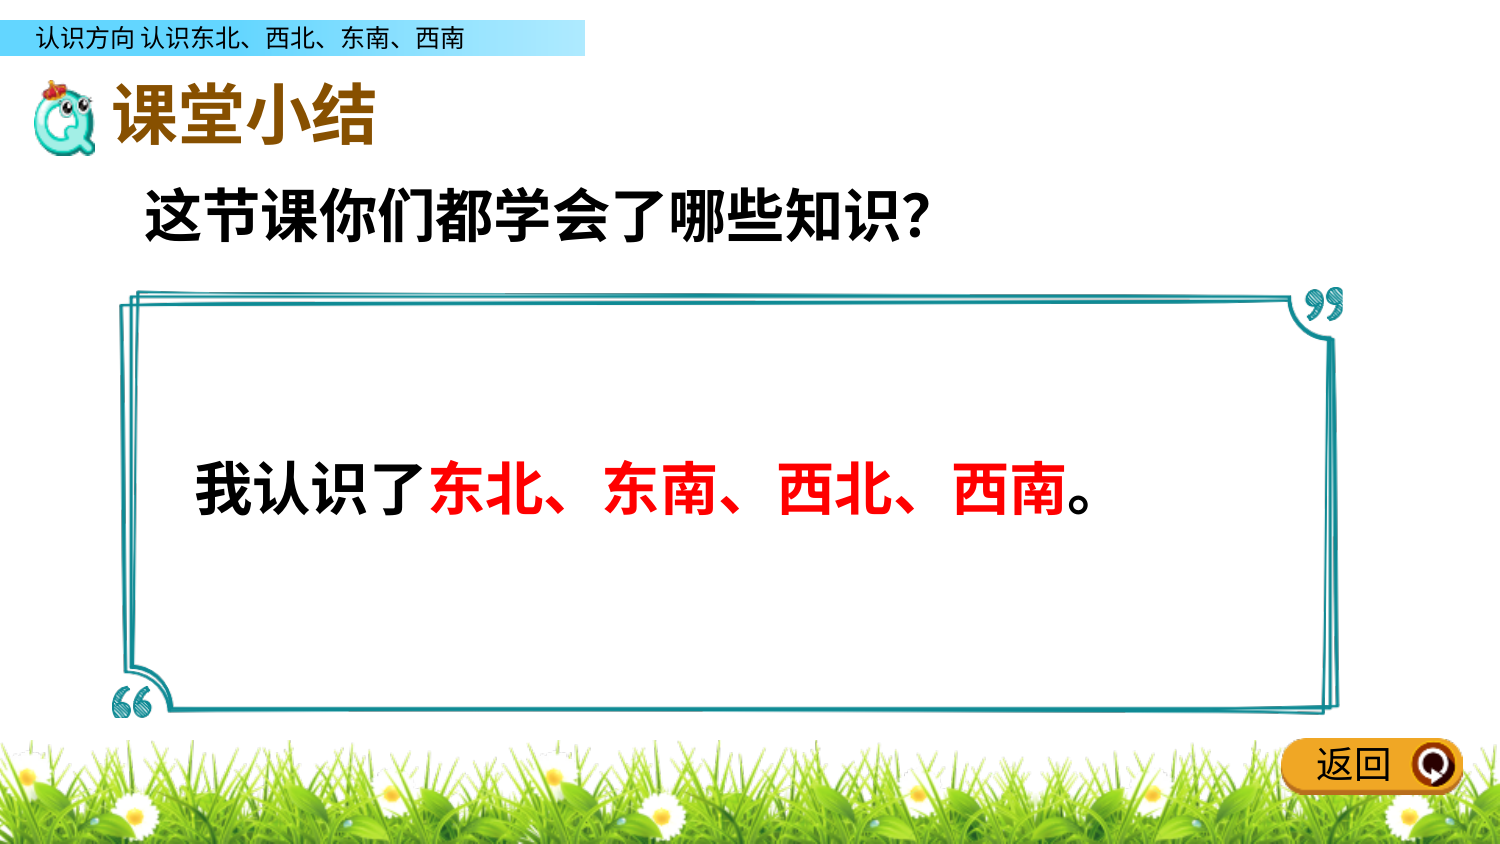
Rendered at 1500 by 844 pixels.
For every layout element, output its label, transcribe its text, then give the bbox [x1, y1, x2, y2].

picture [34, 80, 96, 156]
text_box 这节课你们都学会了哪些知识？ [133, 173, 972, 255]
picture [0, 740, 1500, 844]
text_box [1281, 733, 1464, 795]
text_box 课堂小结 [100, 67, 404, 159]
picture [111, 287, 1343, 718]
